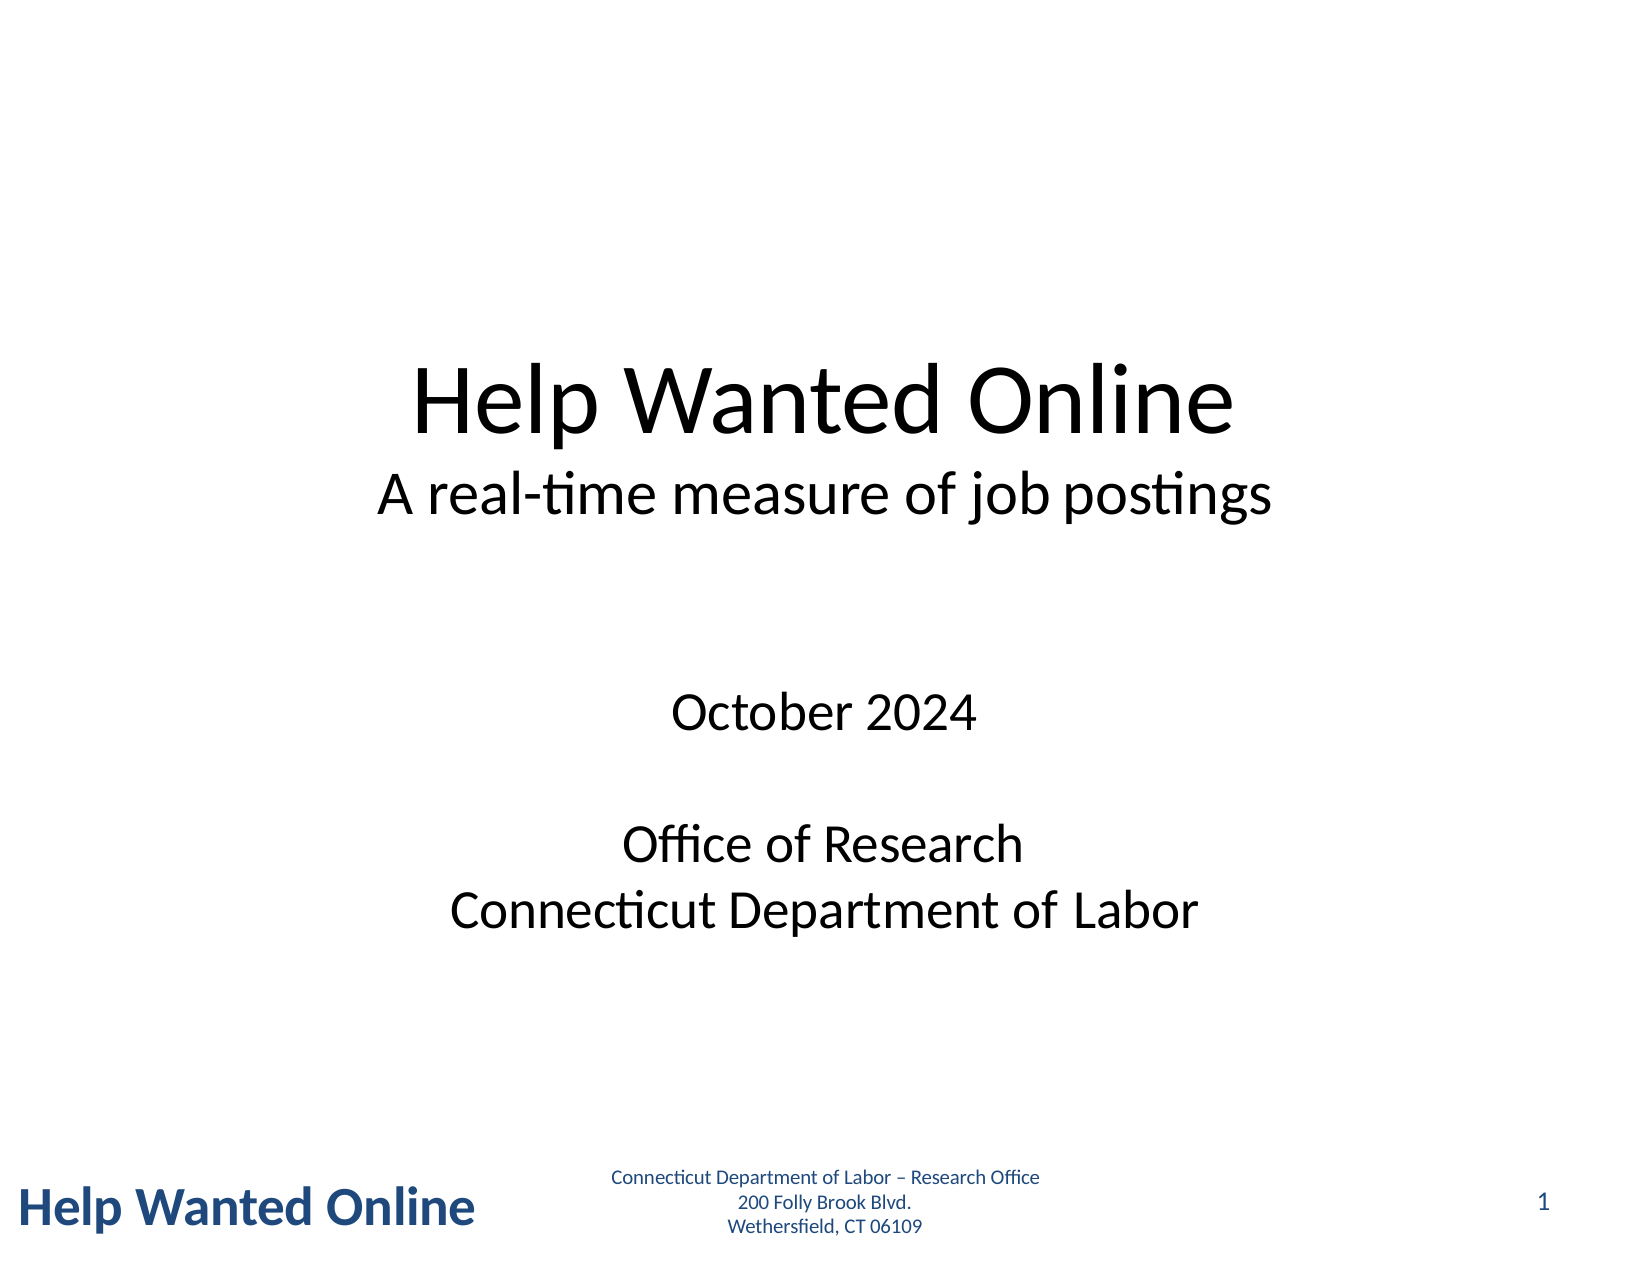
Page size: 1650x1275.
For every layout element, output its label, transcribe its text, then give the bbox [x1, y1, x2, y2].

text_box [0, 1153, 1650, 1247]
text_box Labor [1071, 879, 1210, 939]
text_box postings [1060, 459, 1284, 526]
text_box October 2024 [669, 681, 989, 741]
text_box Help Wanted Online [409, 346, 1255, 452]
text_box real-time measure of job [425, 459, 1060, 526]
text_box Help Wanted Online [16, 1176, 491, 1236]
text_box 1 [1534, 1185, 1557, 1217]
text_box Office of Research Connecticut Department of [447, 813, 1072, 939]
text_box A [375, 459, 425, 526]
text_box Connecticut Department of Labor – Research Office 200 Folly Brook Blvd. Wethersfield, CT 06109 [607, 1164, 1045, 1239]
